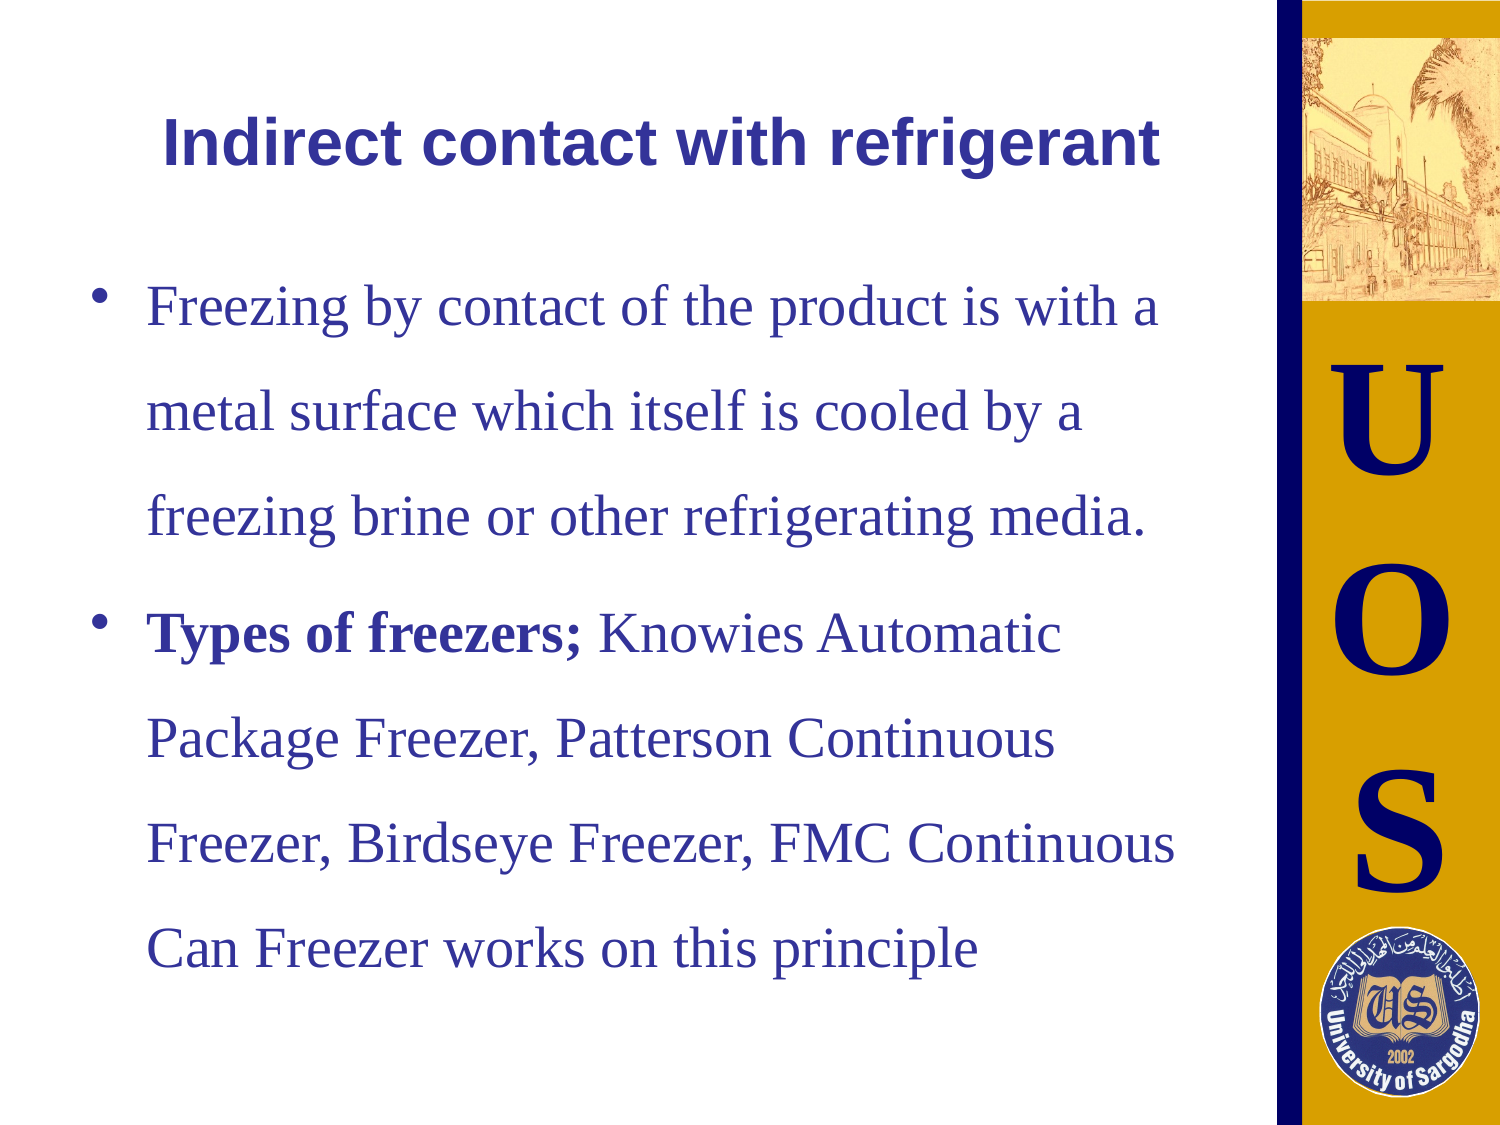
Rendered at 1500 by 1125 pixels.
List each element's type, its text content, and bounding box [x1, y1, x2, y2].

title Indirect contact with refrigerant [75, 45, 1250, 233]
picture [1303, 38, 1500, 301]
list Freezing by contact of the product is with a metal surface which itself is cooled by a freezing brine or other refrigerating media. Types of freezers; Knowies Automatic Package Freezer, Patterson Continuous Freezer, Birdseye Freezer, FMC Continuous Can Freezer works on this principle [75, 233, 1250, 1005]
